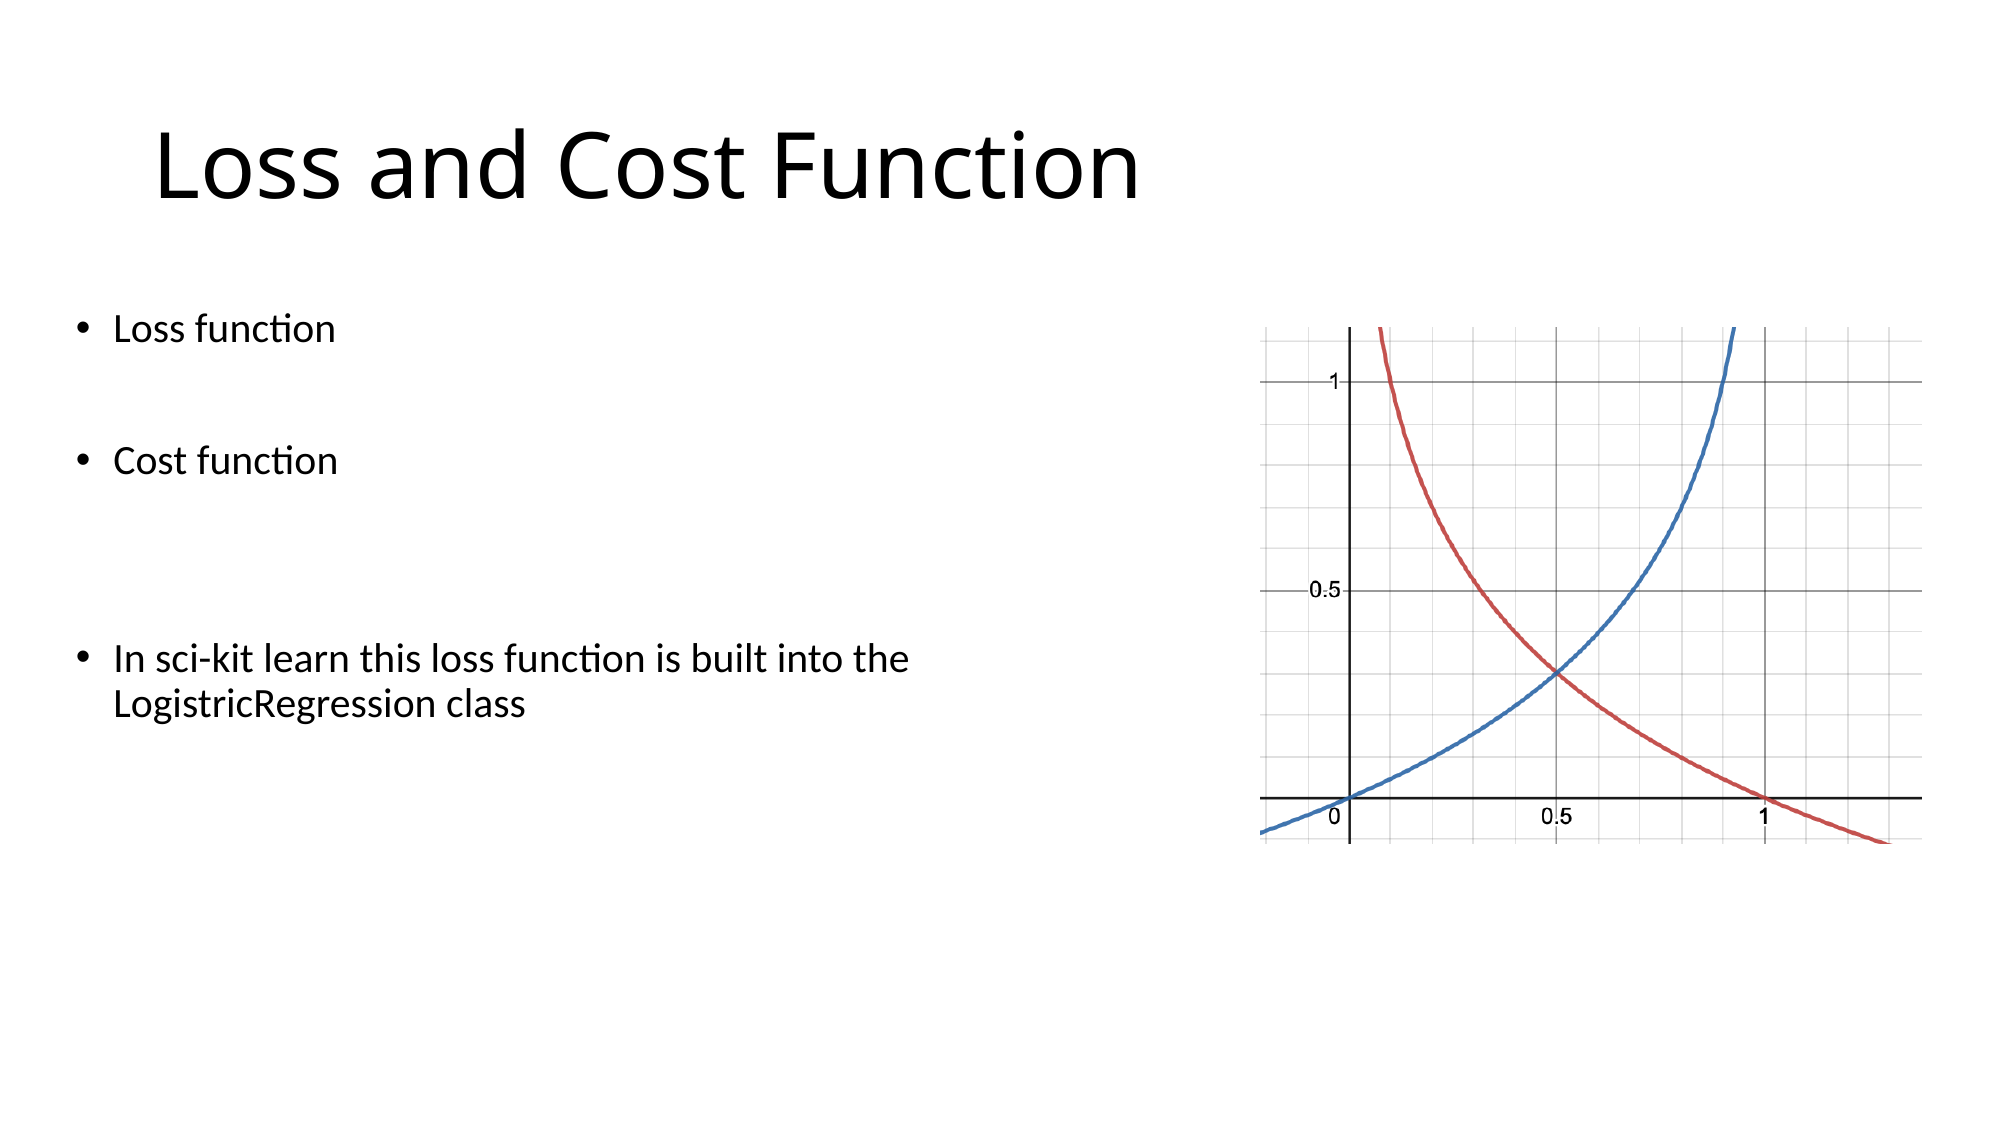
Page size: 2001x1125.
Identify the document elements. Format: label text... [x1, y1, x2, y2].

title Loss and Cost Function [137, 59, 1863, 278]
picture [1260, 327, 1922, 844]
